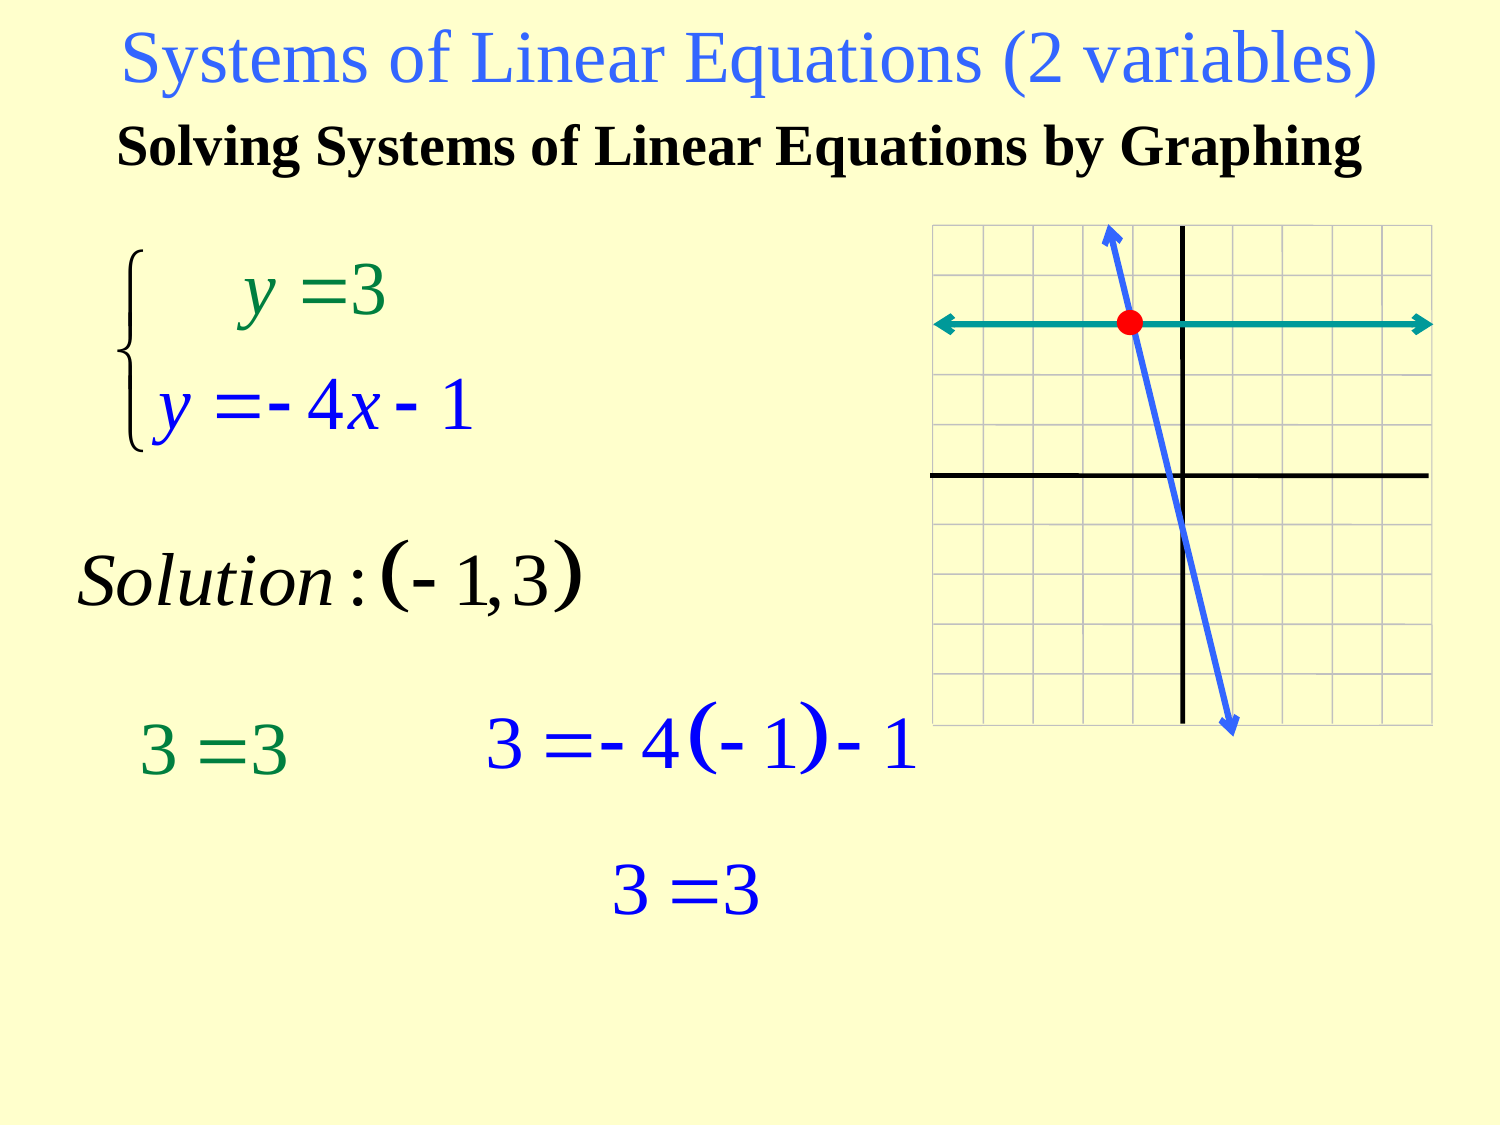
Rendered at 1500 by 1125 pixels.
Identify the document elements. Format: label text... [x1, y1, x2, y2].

text_box Systems of Linear Equations (2 variables) [0, 0, 1500, 105]
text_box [601, 845, 771, 934]
text_box [933, 317, 1103, 332]
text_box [475, 686, 929, 812]
text_box Solving Systems of Linear Equations by Graphing [0, 105, 1500, 185]
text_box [130, 705, 299, 794]
text_box [1143, 369, 1237, 737]
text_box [63, 523, 594, 650]
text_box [1108, 298, 1167, 362]
text_box [1104, 224, 1127, 297]
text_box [101, 237, 482, 467]
